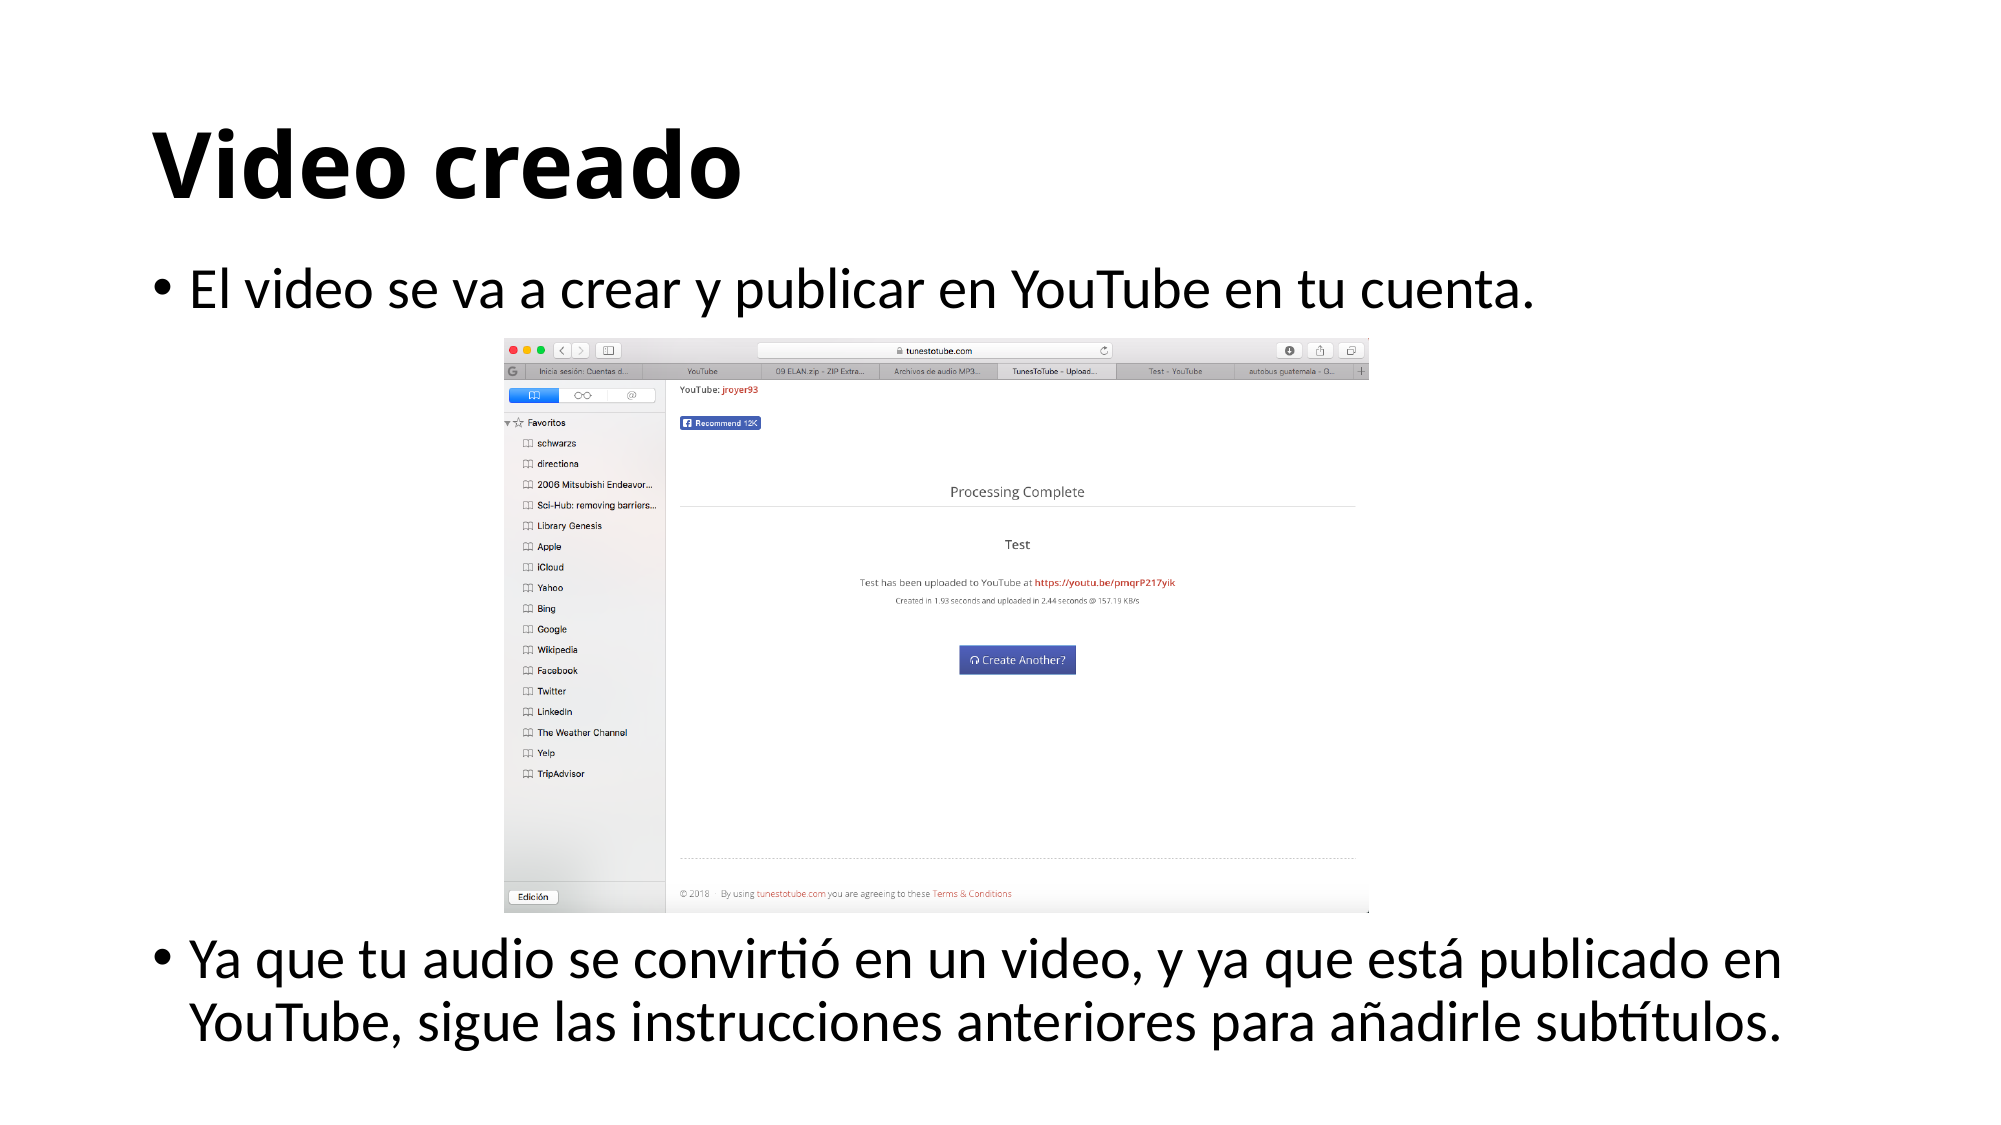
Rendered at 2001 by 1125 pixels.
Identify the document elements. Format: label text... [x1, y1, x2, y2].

list El video se va a crear y publicar en YouTube en tu cuenta. Ya que tu audio se convirtió en un video, y ya que está publicado en YouTube, sigue las instrucciones anteriores para añadirle subtítulos. [137, 250, 1863, 1125]
picture [504, 338, 1369, 913]
title Video creado [137, 59, 1863, 250]
